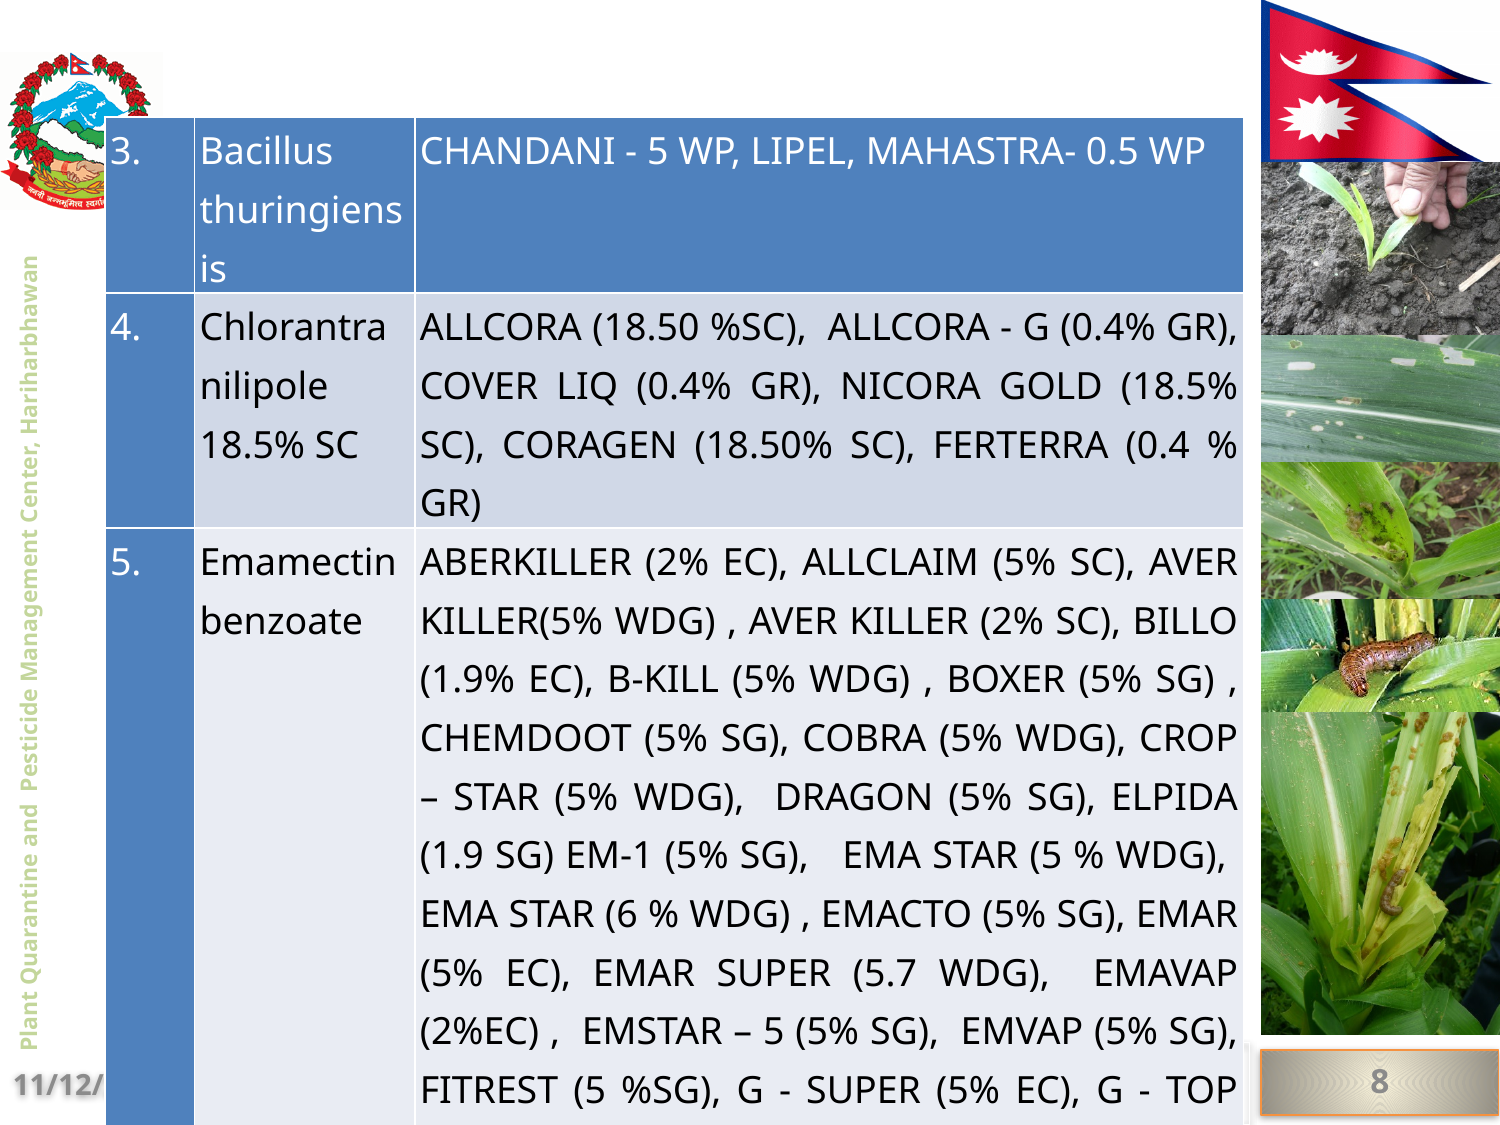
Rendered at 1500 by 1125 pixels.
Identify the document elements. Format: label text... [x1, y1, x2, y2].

table_cell ABERKILLER (2% EC), ALLCLAIM (5% SC), AVER KILLER(5% WDG) , AVER KILLER (2% SC), BILLO (1.9% EC), B-KILL (5% WDG) , BOXER (5% SG) , CHEMDOOT (5% SG), COBRA (5% WDG), CROP – STAR (5% WDG), DRAGON (5% SG), ELPIDA (1.9 SG) EM-1 (5% SG), EMA STAR (5 % WDG), EMA STAR (6 % WDG) , EMACTO (5% SG), EMAR (5% EC), EMAR SUPER (5.7 WDG), EMAVAP (2%EC) , EMSTAR – 5 (5% SG), EMVAP (5% SG), FITREST (5 %SG), G - SUPER (5% EC), G - TOP (2% EC), JAPONICA (1.9% EC), JEMSTAR (5.7 % SG), KI - STAR (5% SG), KI - STAR (5.7% WDG), KING STAR (5 SG), KRI - STAR - 5 (5% SG), LARBOTIN (5% SG), MISSILE (5% SC), N-STAR (5% WDG), N-STAR (5.7 % WDG), PROCLAIM (5% SG), RANGE (2.15% EC), REAL STAR (5% SC), REAL STAR - X (5% SG), REALSTAR (5%WDG), RUDRA ( 5% SG), SAFARI (5% SG), SNAKE VENOM (5% WSG), SUPER STAR(5% SG}, TOP KILLER ( 5.7% WDG), TRUST (5% SG), YODHA (5% SG) [416, 529, 1243, 1040]
table_header 3. [106, 118, 194, 292]
picture [0, 52, 163, 210]
table_cell Chlorantranilipole 18.5% SC [195, 294, 414, 527]
table_cell 5. [106, 529, 194, 1063]
table_cell 5. [184, 1117, 194, 1125]
table_header Bacillus thuringiensis [195, 118, 414, 292]
picture [62, 107, 76, 117]
table_cell 4. [106, 294, 194, 527]
table_cell ALLCORA (18.50 %SC), ALLCORA - G (0.4% GR), COVER LIQ (0.4% GR), NICORA GOLD (18.5% SC), CORAGEN (18.50% SC), FERTERRA (0.4 % GR) [416, 294, 1243, 527]
table_cell Emamectin benzoate [195, 529, 414, 1045]
table_header CHANDANI - 5 WP, LIPEL, MAHASTRA- 0.5 WP [416, 118, 1243, 292]
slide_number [0, 1056, 188, 1117]
slide_number 8 [1261, 1050, 1499, 1116]
footer ToT on American Fall Armyworm Identification and Management [200, 1042, 1250, 1125]
picture [1261, 0, 1500, 1035]
